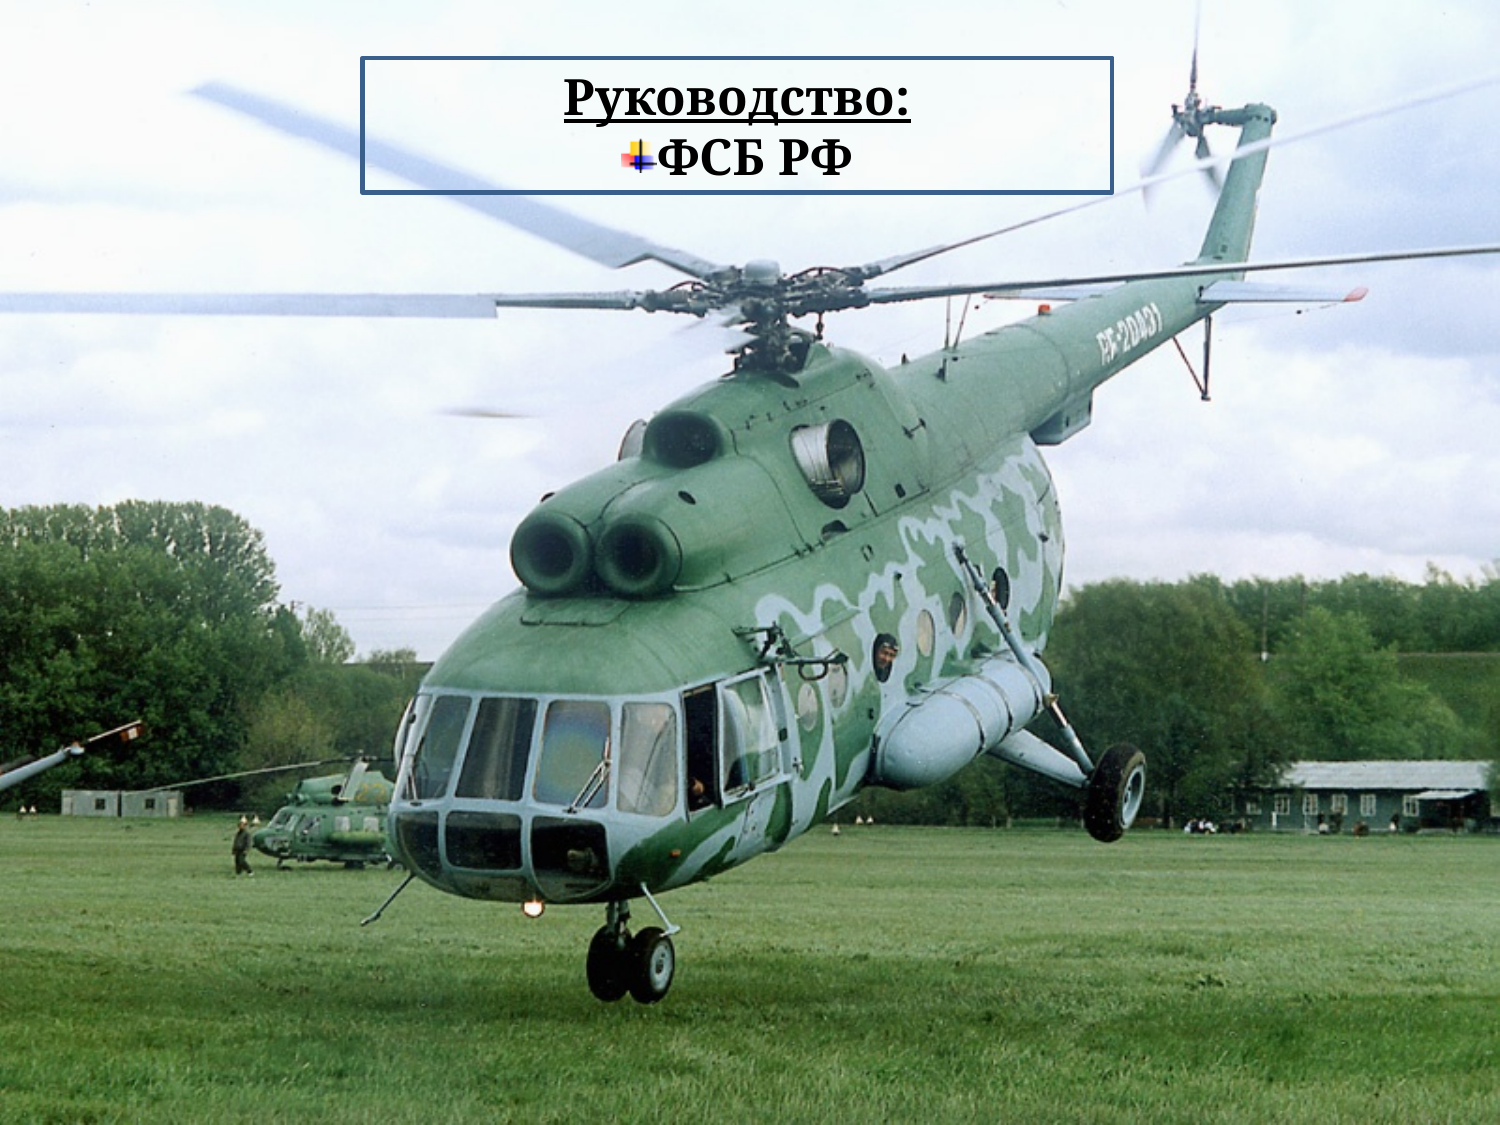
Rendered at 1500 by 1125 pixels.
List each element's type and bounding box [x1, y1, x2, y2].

text_box [0, 0, 1500, 1125]
